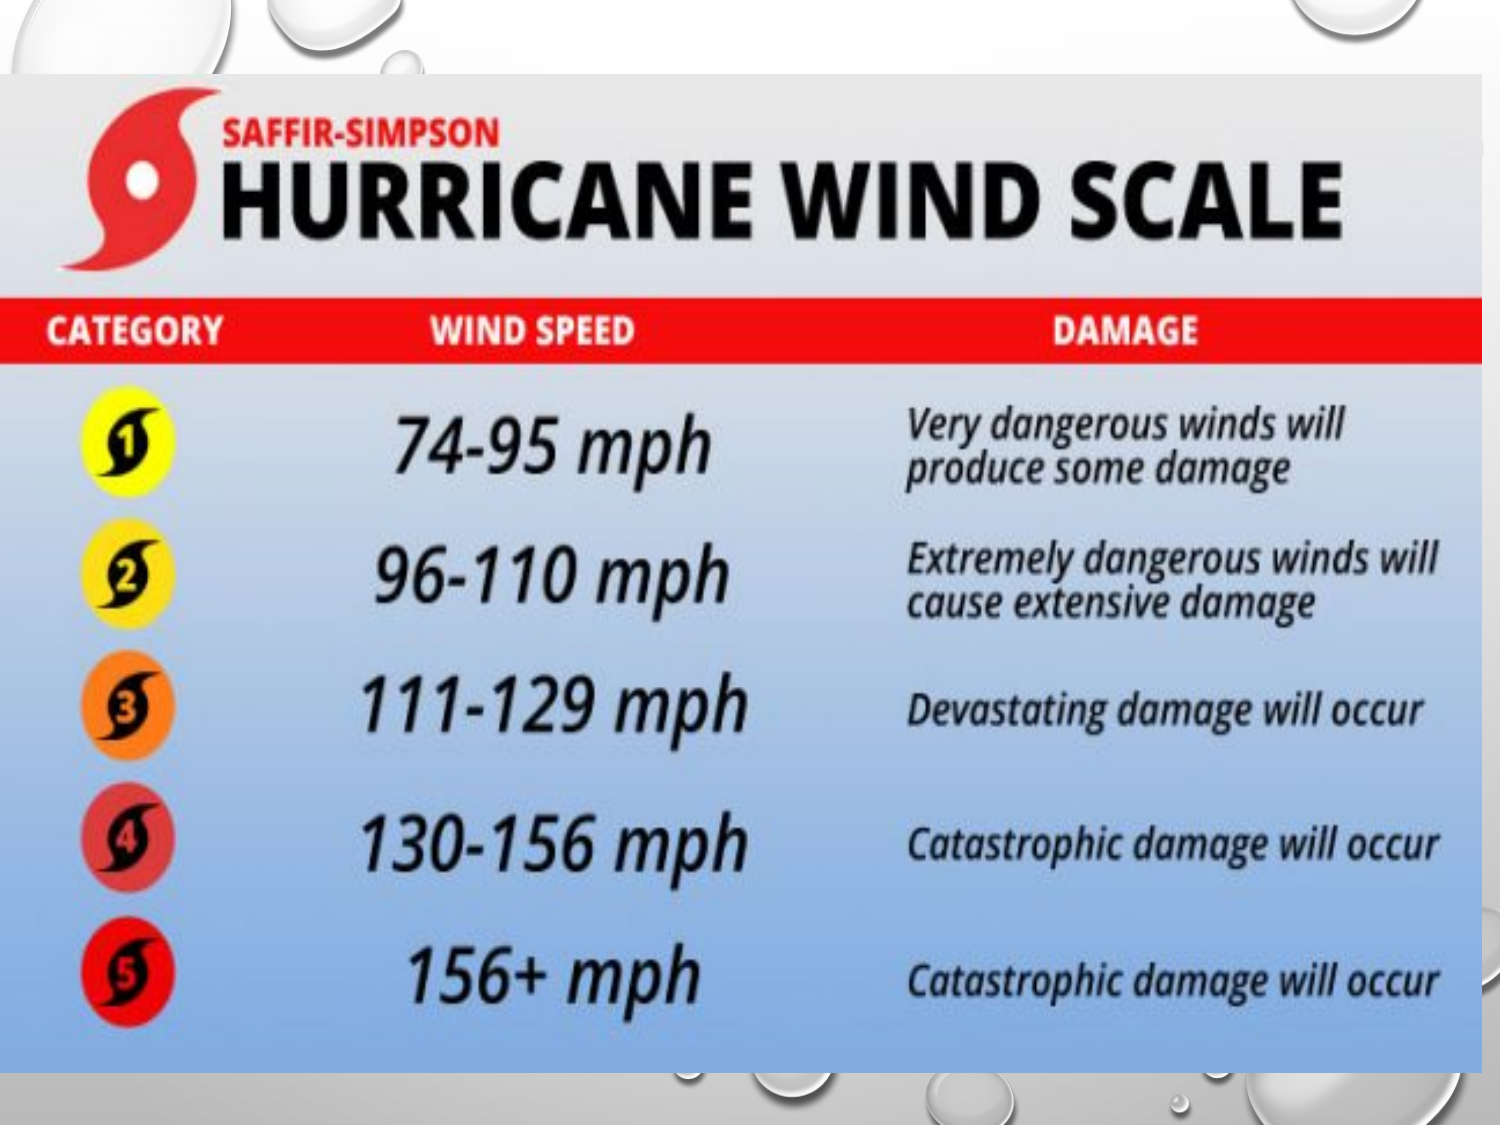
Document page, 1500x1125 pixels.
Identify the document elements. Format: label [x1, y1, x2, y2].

picture [0, 0, 1500, 1125]
list [0, 74, 1482, 1073]
